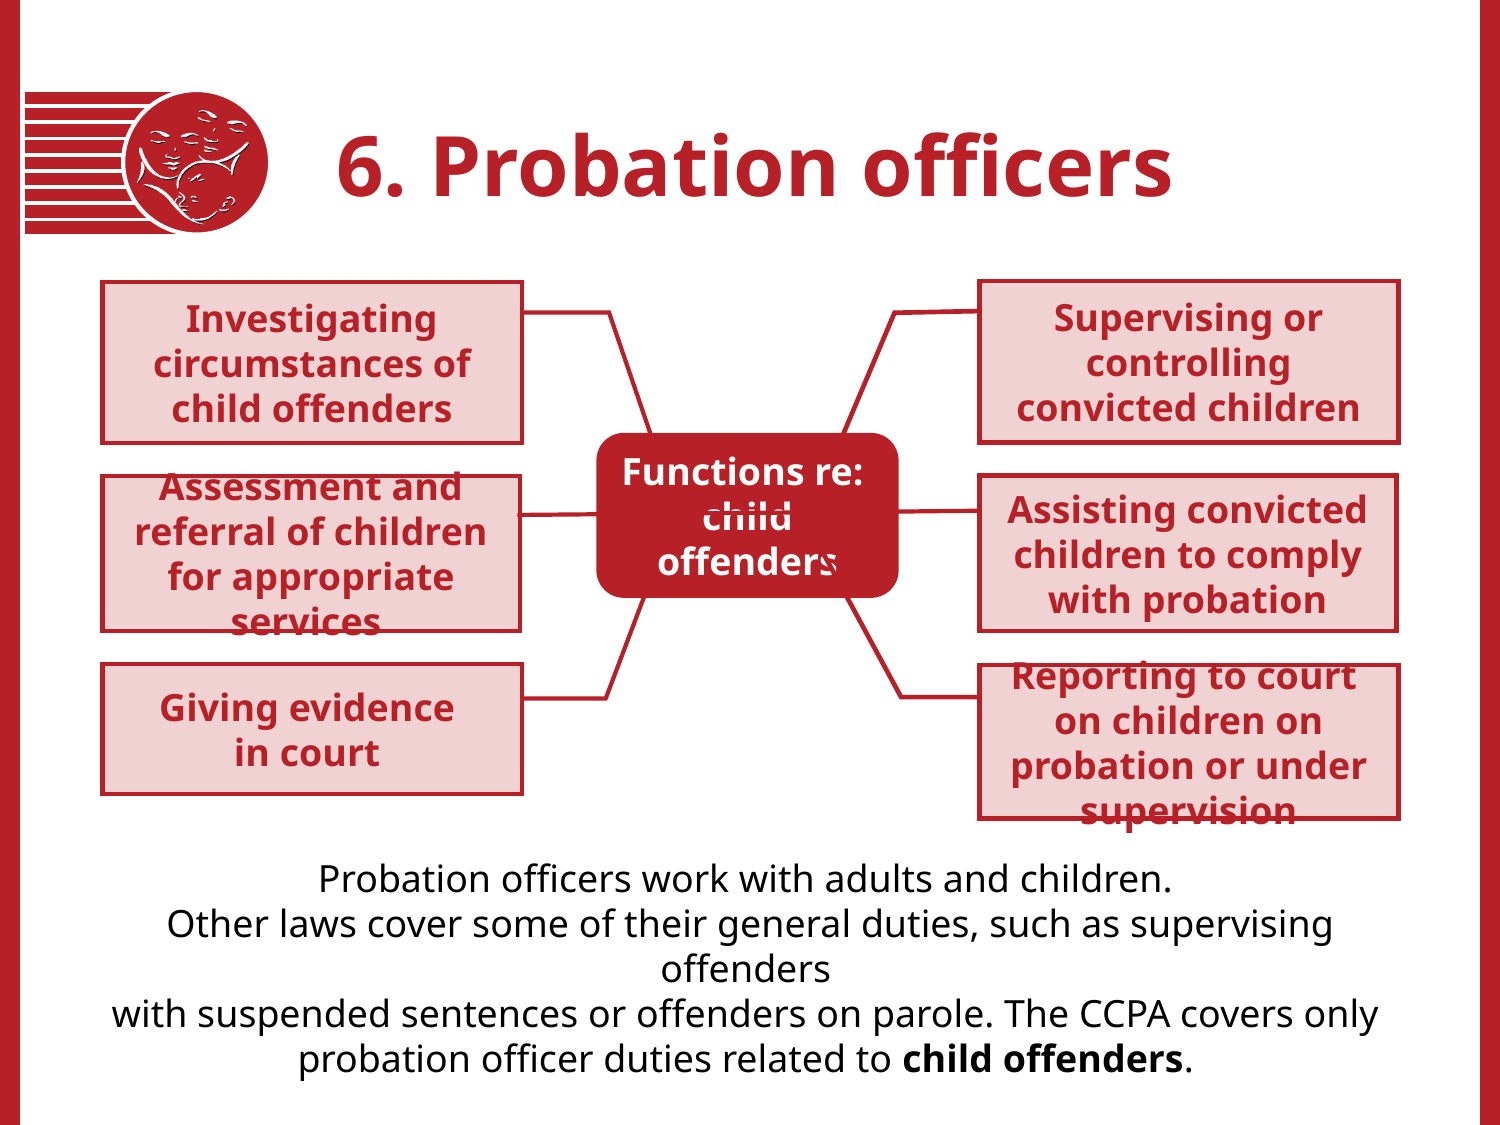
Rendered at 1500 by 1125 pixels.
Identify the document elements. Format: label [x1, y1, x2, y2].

text_box [9, 0, 1491, 1125]
text_box [24, 89, 271, 235]
